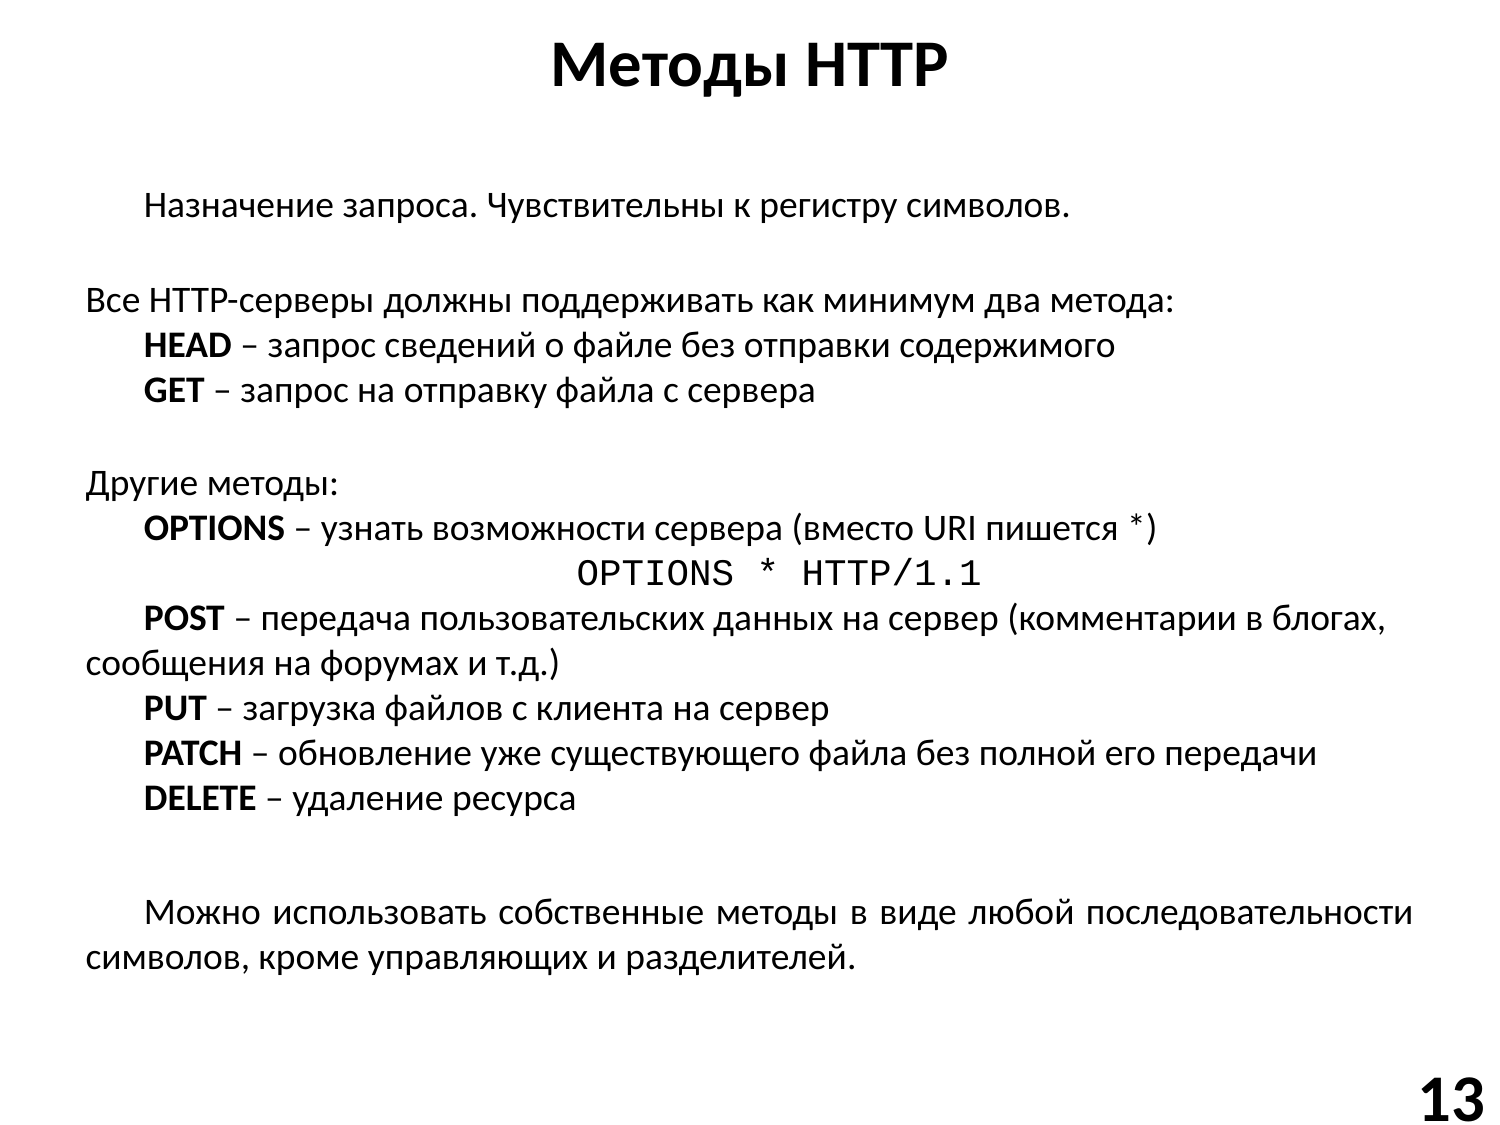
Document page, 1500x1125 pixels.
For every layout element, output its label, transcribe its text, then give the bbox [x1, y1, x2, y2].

text_box Можно использовать собственные методы в виде любой последовательности символов, кроме управляющих и разделителей. [70, 879, 1430, 985]
text_box Все HTTP-серверы должны поддерживать как минимум два метода: HEAD – запрос сведений о файле без отправки содержимого GET – запрос на отправку файла с сервера [70, 267, 1430, 417]
slide_number 13 [1328, 1065, 1500, 1125]
text_box Назначение запроса. Чувствительны к регистру символов. [70, 172, 1430, 233]
text_box Другие методы: OPTIONS – узнать возможности сервера (вместо URI пишется *) OPTIONS * HTTP/1.1 POST – передача пользовательских данных на сервер (комментарии в блогах, сообщения на форумах и т.д.) PUT – загрузка файлов с клиента на сервер PATCH – обновление уже существующего файла без полной его передачи DELETE – удаление ресурса [70, 450, 1430, 825]
title Методы HTTP [41, 7, 1459, 112]
